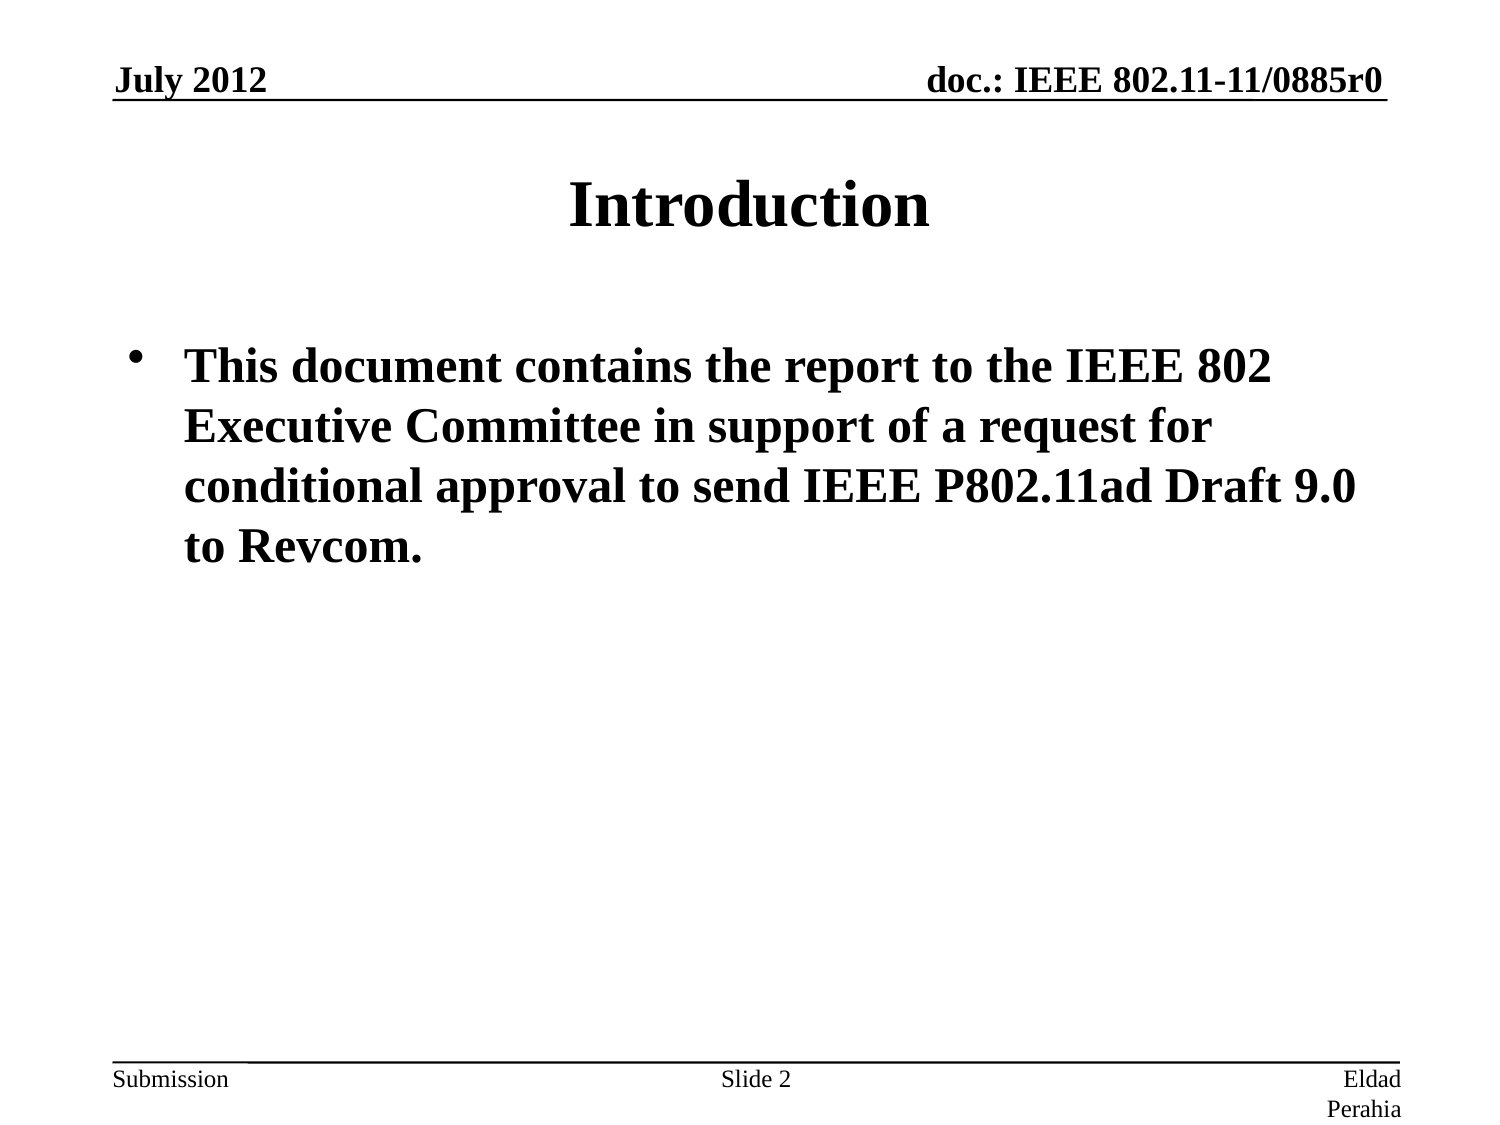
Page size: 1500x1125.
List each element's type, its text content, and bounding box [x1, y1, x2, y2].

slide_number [114, 54, 270, 101]
list This document contains the report to the IEEE 802 Executive Committee in support of a request for conditional approval to send IEEE P802.11ad Draft 9.0 to Revcom. [112, 324, 1388, 1001]
title Introduction [112, 112, 1388, 288]
slide_number Slide 2 [712, 1061, 800, 1093]
footer Eldad Perahia, Intel Corporation [1324, 1061, 1402, 1093]
